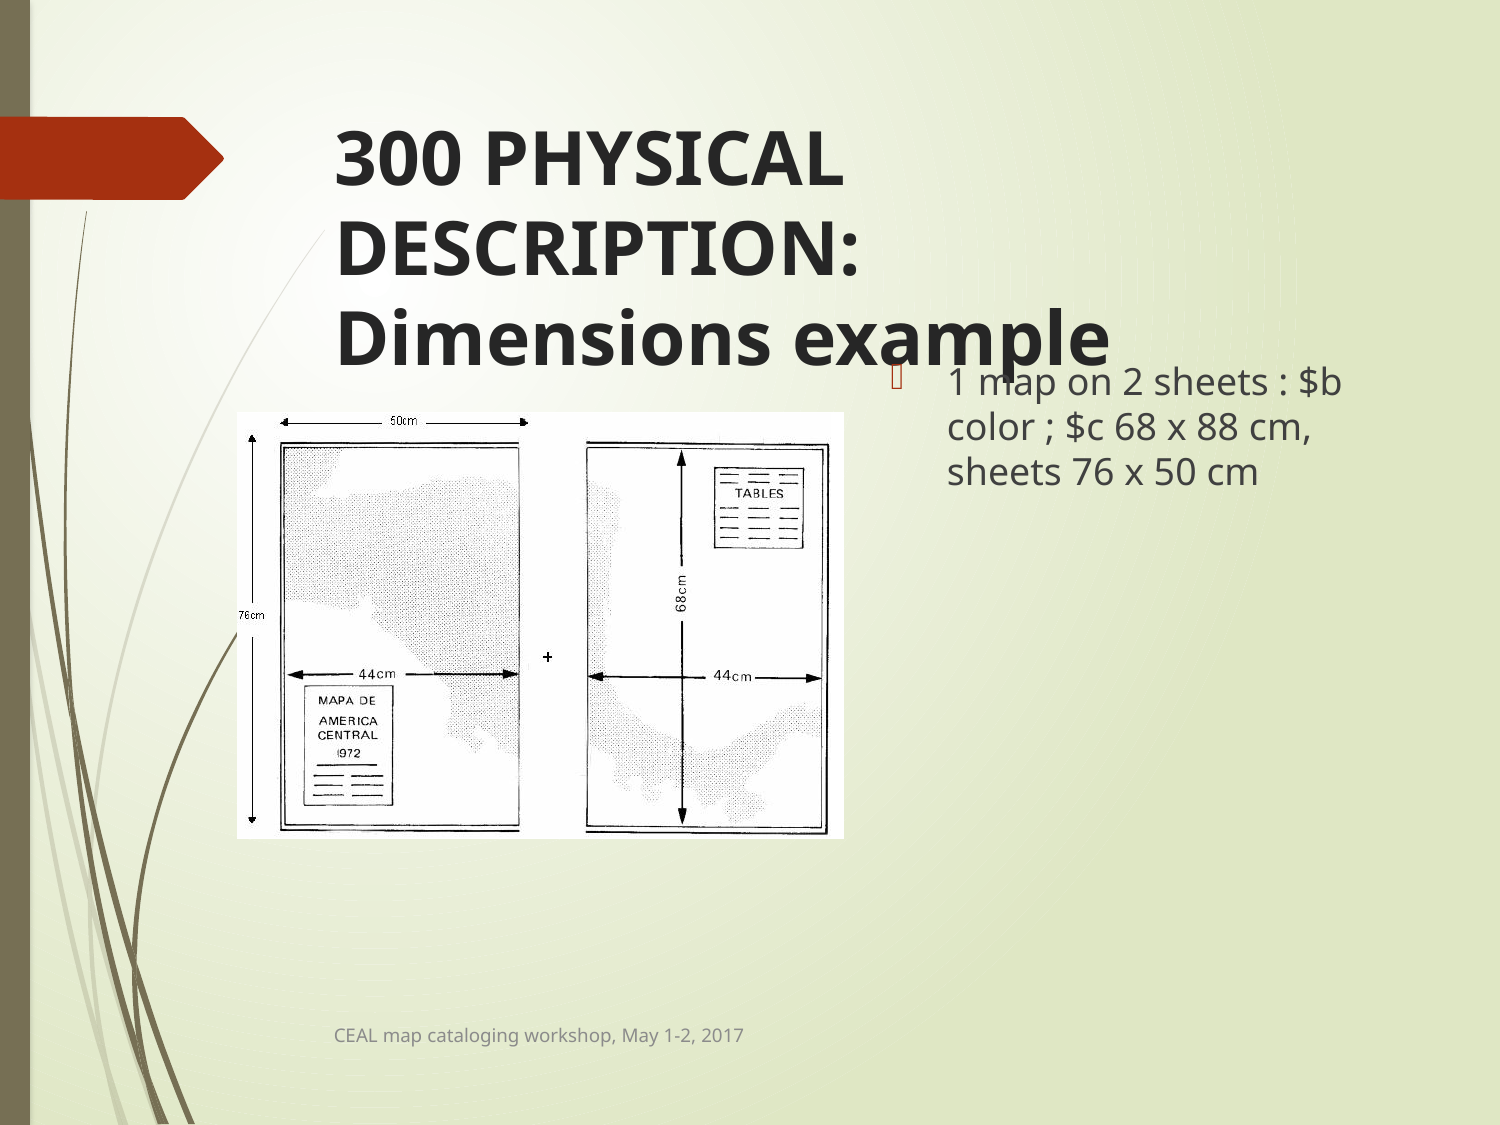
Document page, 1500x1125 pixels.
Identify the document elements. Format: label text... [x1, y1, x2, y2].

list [237, 412, 844, 840]
footer CEAL map cataloging workshop, May 1-2, 2017 [318, 1006, 1257, 1067]
title 300 PHYSICAL DESCRIPTION: Dimensions example [319, 102, 1400, 313]
list 1 map on 2 sheets : $b color ; $c 68 x 88 cm, sheets 76 x 50 cm [875, 350, 1400, 969]
